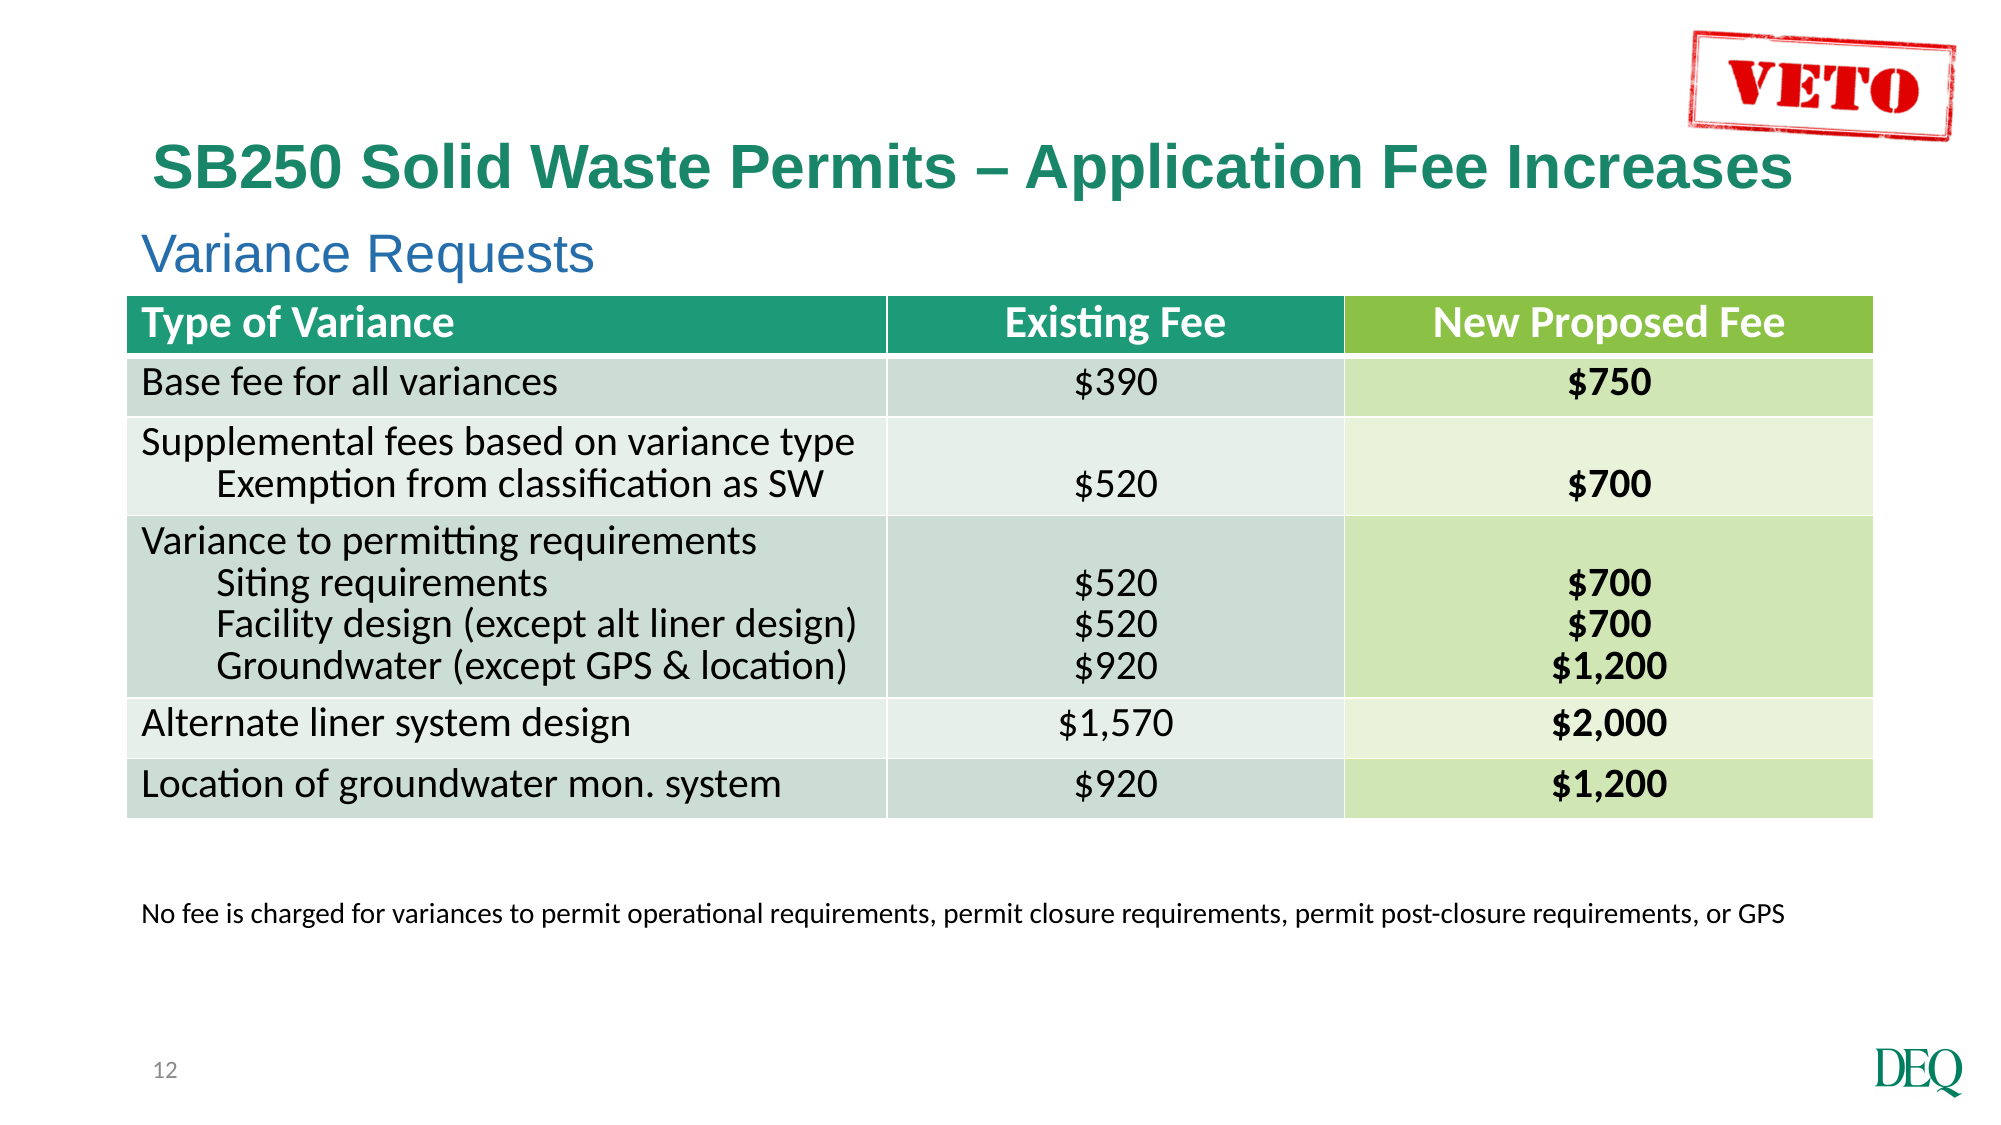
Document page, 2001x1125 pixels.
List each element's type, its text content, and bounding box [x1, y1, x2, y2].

title SB250 Solid Waste Permits – Application Fee Increases [137, 59, 1863, 278]
table_cell $750 [1345, 359, 1873, 416]
table_cell Alternate liner system design [127, 699, 886, 758]
table_cell $700 [1345, 418, 1873, 515]
table_cell $1,570 [888, 699, 1344, 758]
table_cell $2,000 [1345, 699, 1873, 758]
text_box Variance Requests [126, 218, 1411, 302]
picture [1874, 1047, 1968, 1099]
footer 12 [137, 1035, 1863, 1103]
table_cell $920 [888, 759, 1344, 818]
table_cell $390 [888, 359, 1344, 416]
table_cell $1,200 [1345, 759, 1873, 818]
picture [1645, 0, 1999, 223]
table_cell Supplemental fees based on variance type Exemption from classification as SW [127, 418, 886, 515]
table_cell $520 [888, 418, 1344, 515]
table_header New Proposed Fee [1345, 296, 1873, 353]
text_box No fee is charged for variances to permit operational requirements, permit closure requirements, permit post-closure requirements, or GPS [126, 887, 1837, 937]
table_cell Base fee for all variances [127, 359, 886, 416]
table_cell $700 $700 $1,200 [1345, 516, 1873, 697]
table_cell Location of groundwater mon. system [127, 759, 886, 818]
table_header Existing Fee [888, 302, 1344, 353]
table_cell $520 $520 $920 [888, 516, 1344, 697]
table_header Type of Variance [127, 302, 886, 353]
table_cell Variance to permitting requirements Siting requirements Facility design (except alt liner design) Groundwater (except GPS & location) [127, 516, 886, 697]
